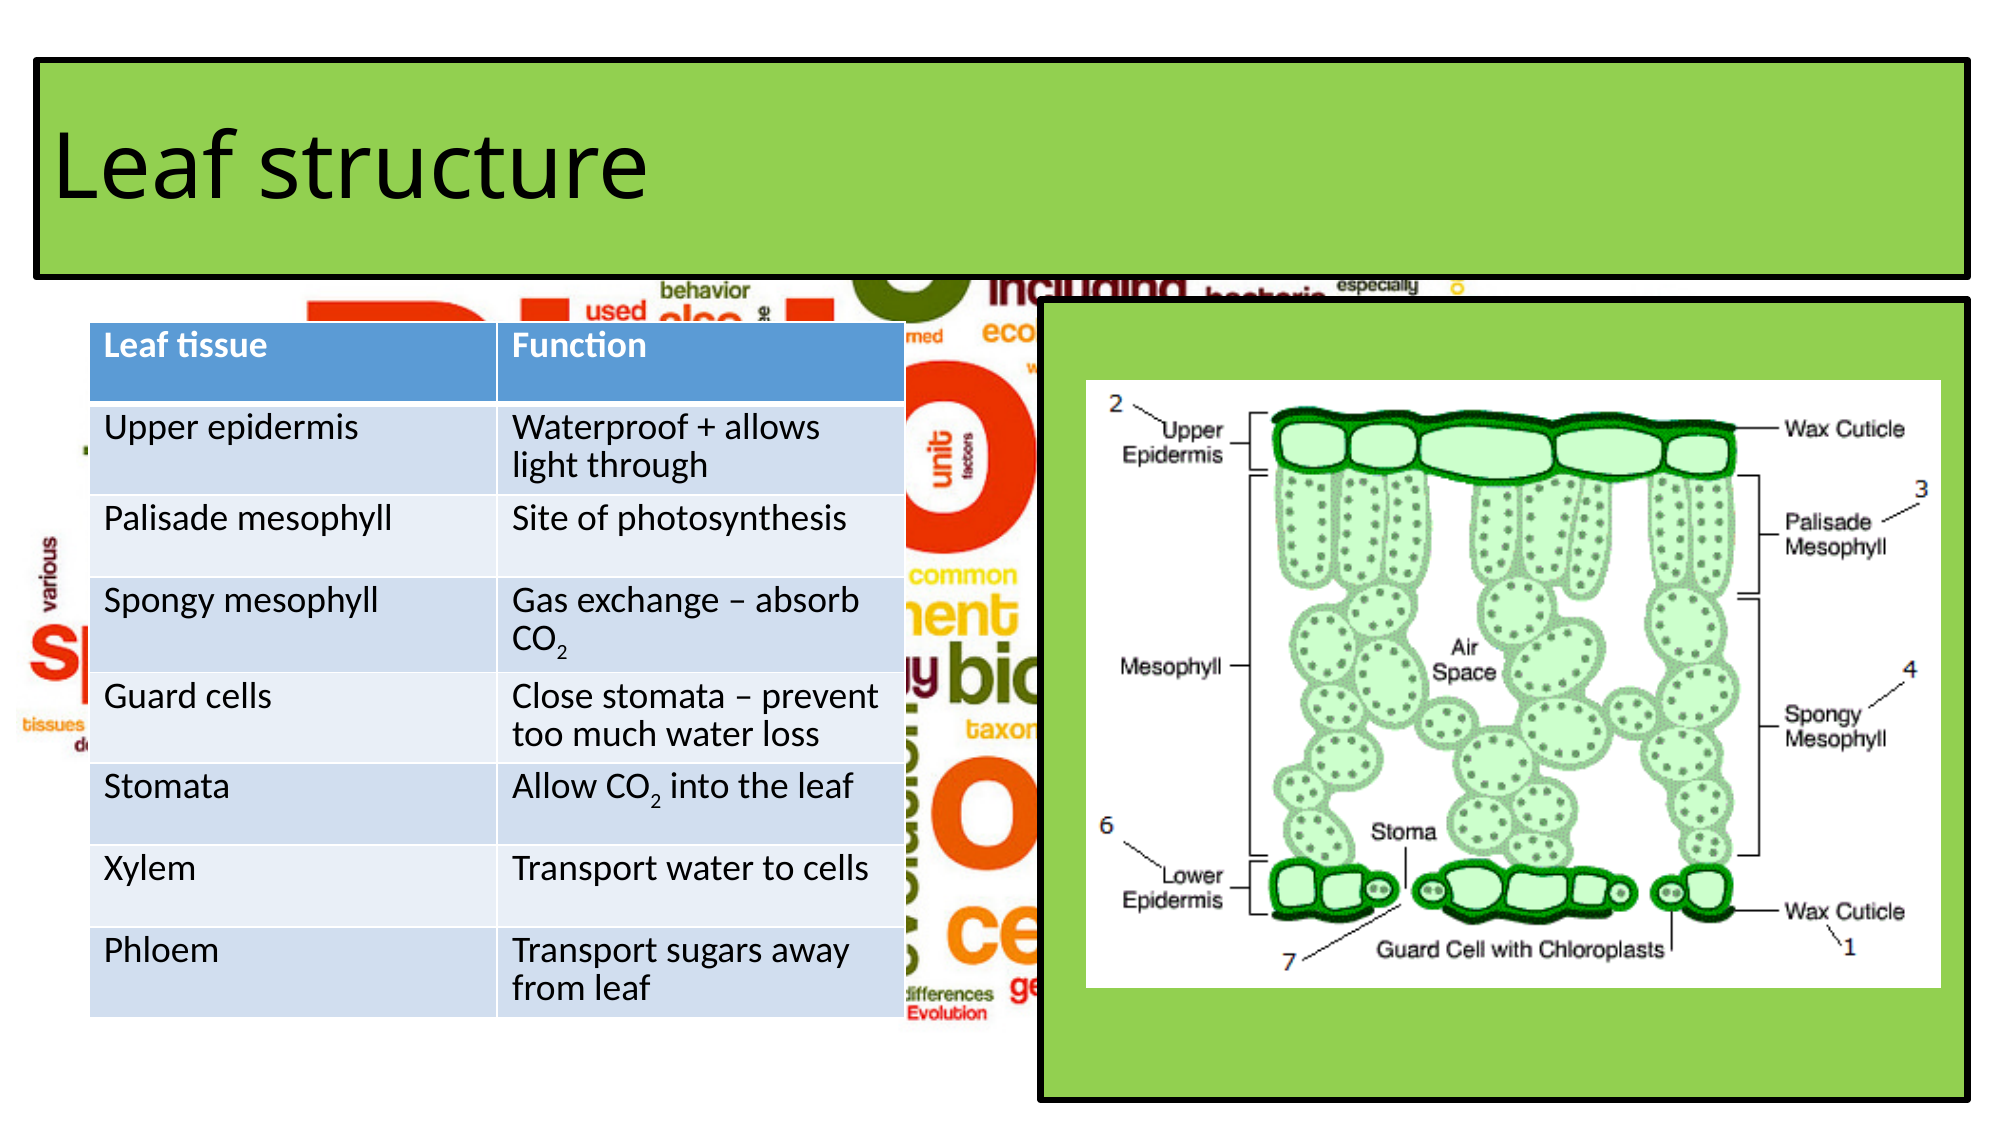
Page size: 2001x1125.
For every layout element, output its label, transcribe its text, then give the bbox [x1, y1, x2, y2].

table_cell Gas exchange – absorb CO2 [498, 578, 904, 672]
picture [1086, 379, 1941, 988]
table_cell Upper epidermis [90, 407, 496, 494]
table_header Leaf tissue [90, 323, 496, 401]
table_cell Site of photosynthesis [498, 496, 904, 576]
table_cell Xylem [90, 846, 496, 926]
table_cell Allow CO2 into the leaf [498, 764, 904, 844]
picture [16, 57, 1965, 1078]
table_header Function [498, 323, 904, 401]
table_cell Spongy mesophyll [90, 578, 496, 672]
text_box [1040, 299, 1968, 1100]
table_cell Waterproof + allows light through [498, 407, 904, 494]
title Leaf structure [33, 57, 1971, 280]
table_cell Stomata [90, 764, 496, 844]
table_cell Guard cells [90, 673, 496, 762]
table_cell Palisade mesophyll [90, 496, 496, 576]
table_cell Transport water to cells [498, 846, 904, 926]
table_cell Phloem [90, 928, 496, 1017]
table_cell Close stomata – prevent too much water loss [498, 673, 904, 762]
table_cell Transport sugars away from leaf [498, 928, 904, 1017]
